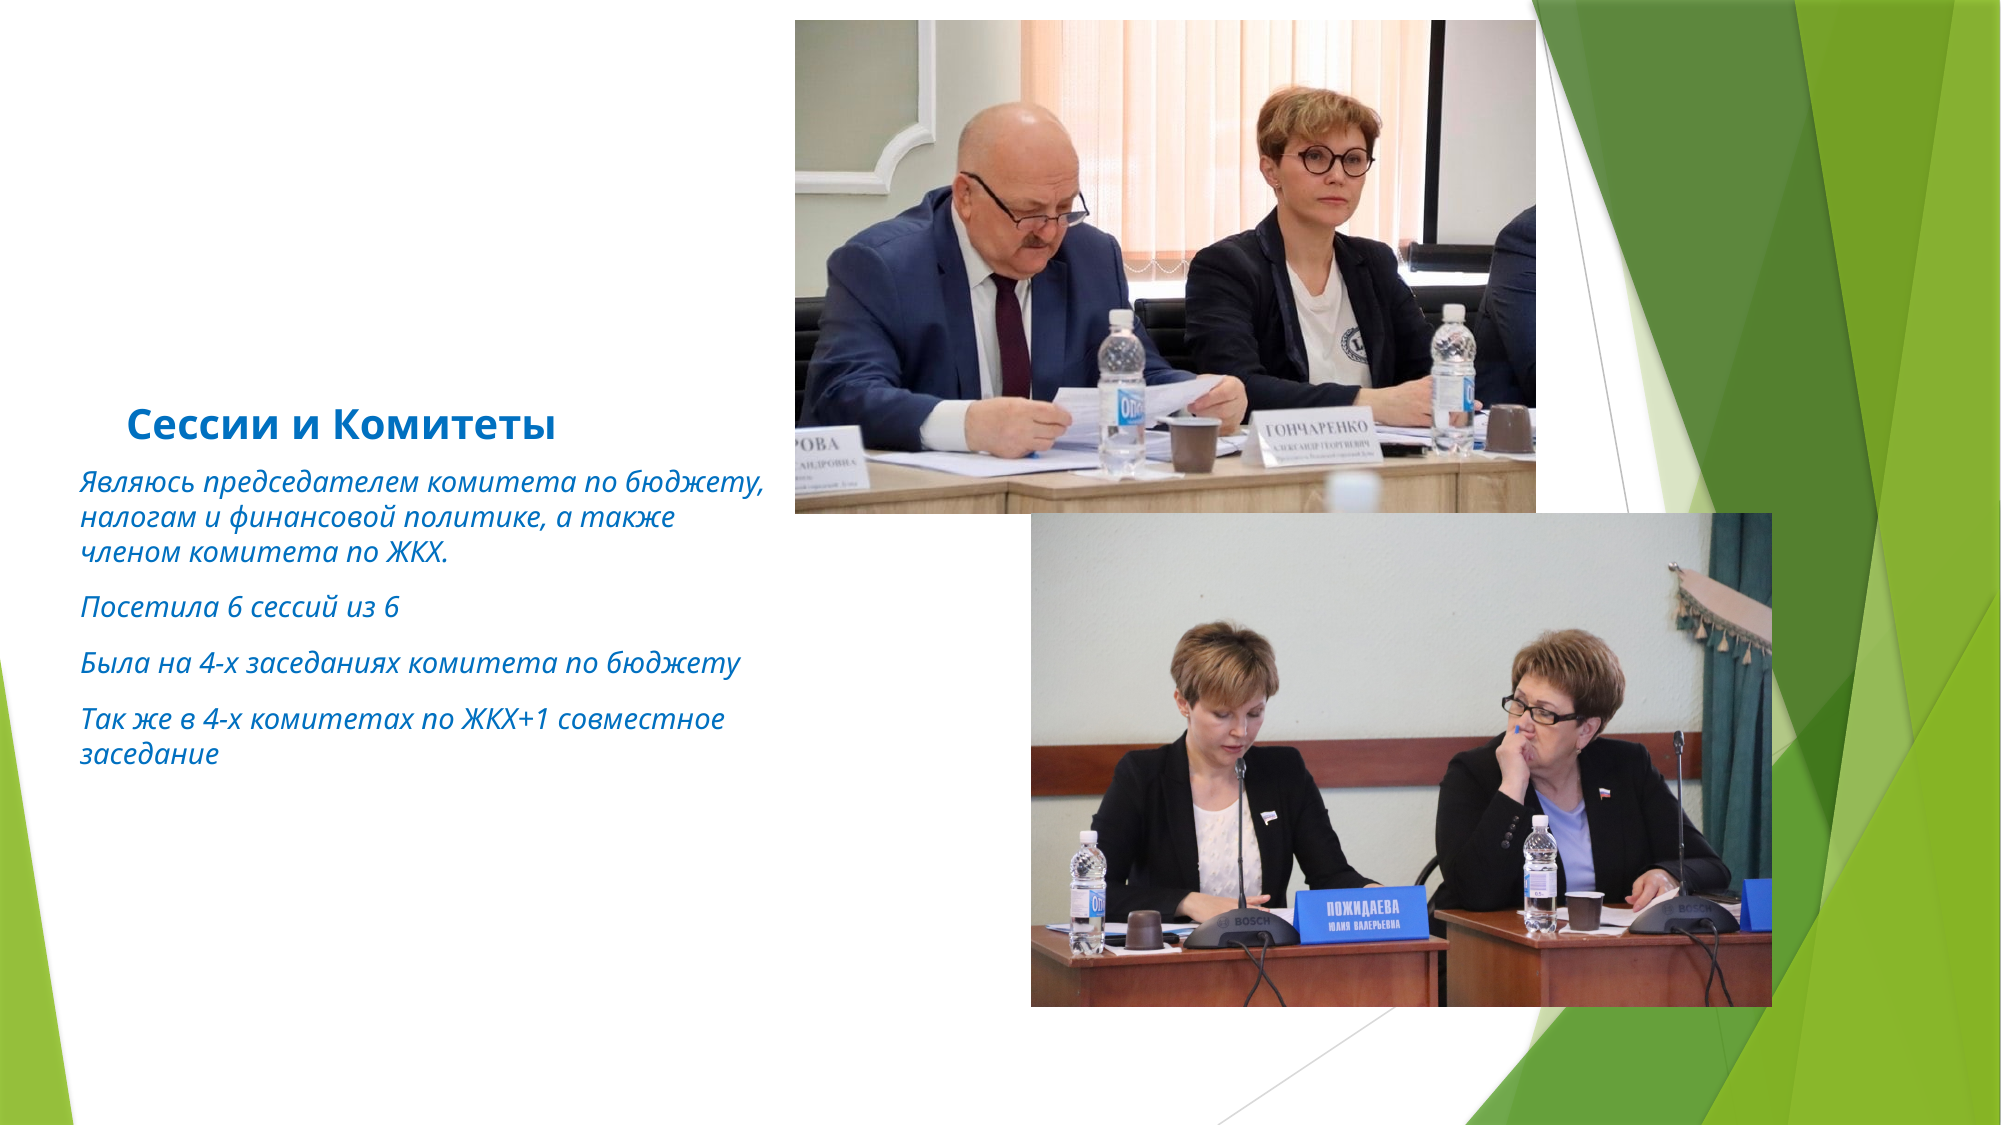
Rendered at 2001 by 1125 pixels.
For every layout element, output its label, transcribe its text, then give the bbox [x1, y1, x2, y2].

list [795, 19, 1537, 515]
picture [1031, 513, 1772, 1008]
list Являюсь председателем комитета по бюджету, налогам и финансовой политике, а также членом комитета по ЖКХ. Посетила 6 сессий из 6 Была на 4-х заседаниях комитета по бюджету Так же в 4-х комитетах по ЖКХ+1 совместное заседание [65, 455, 790, 880]
title Сессии и Комитеты [111, 245, 744, 455]
